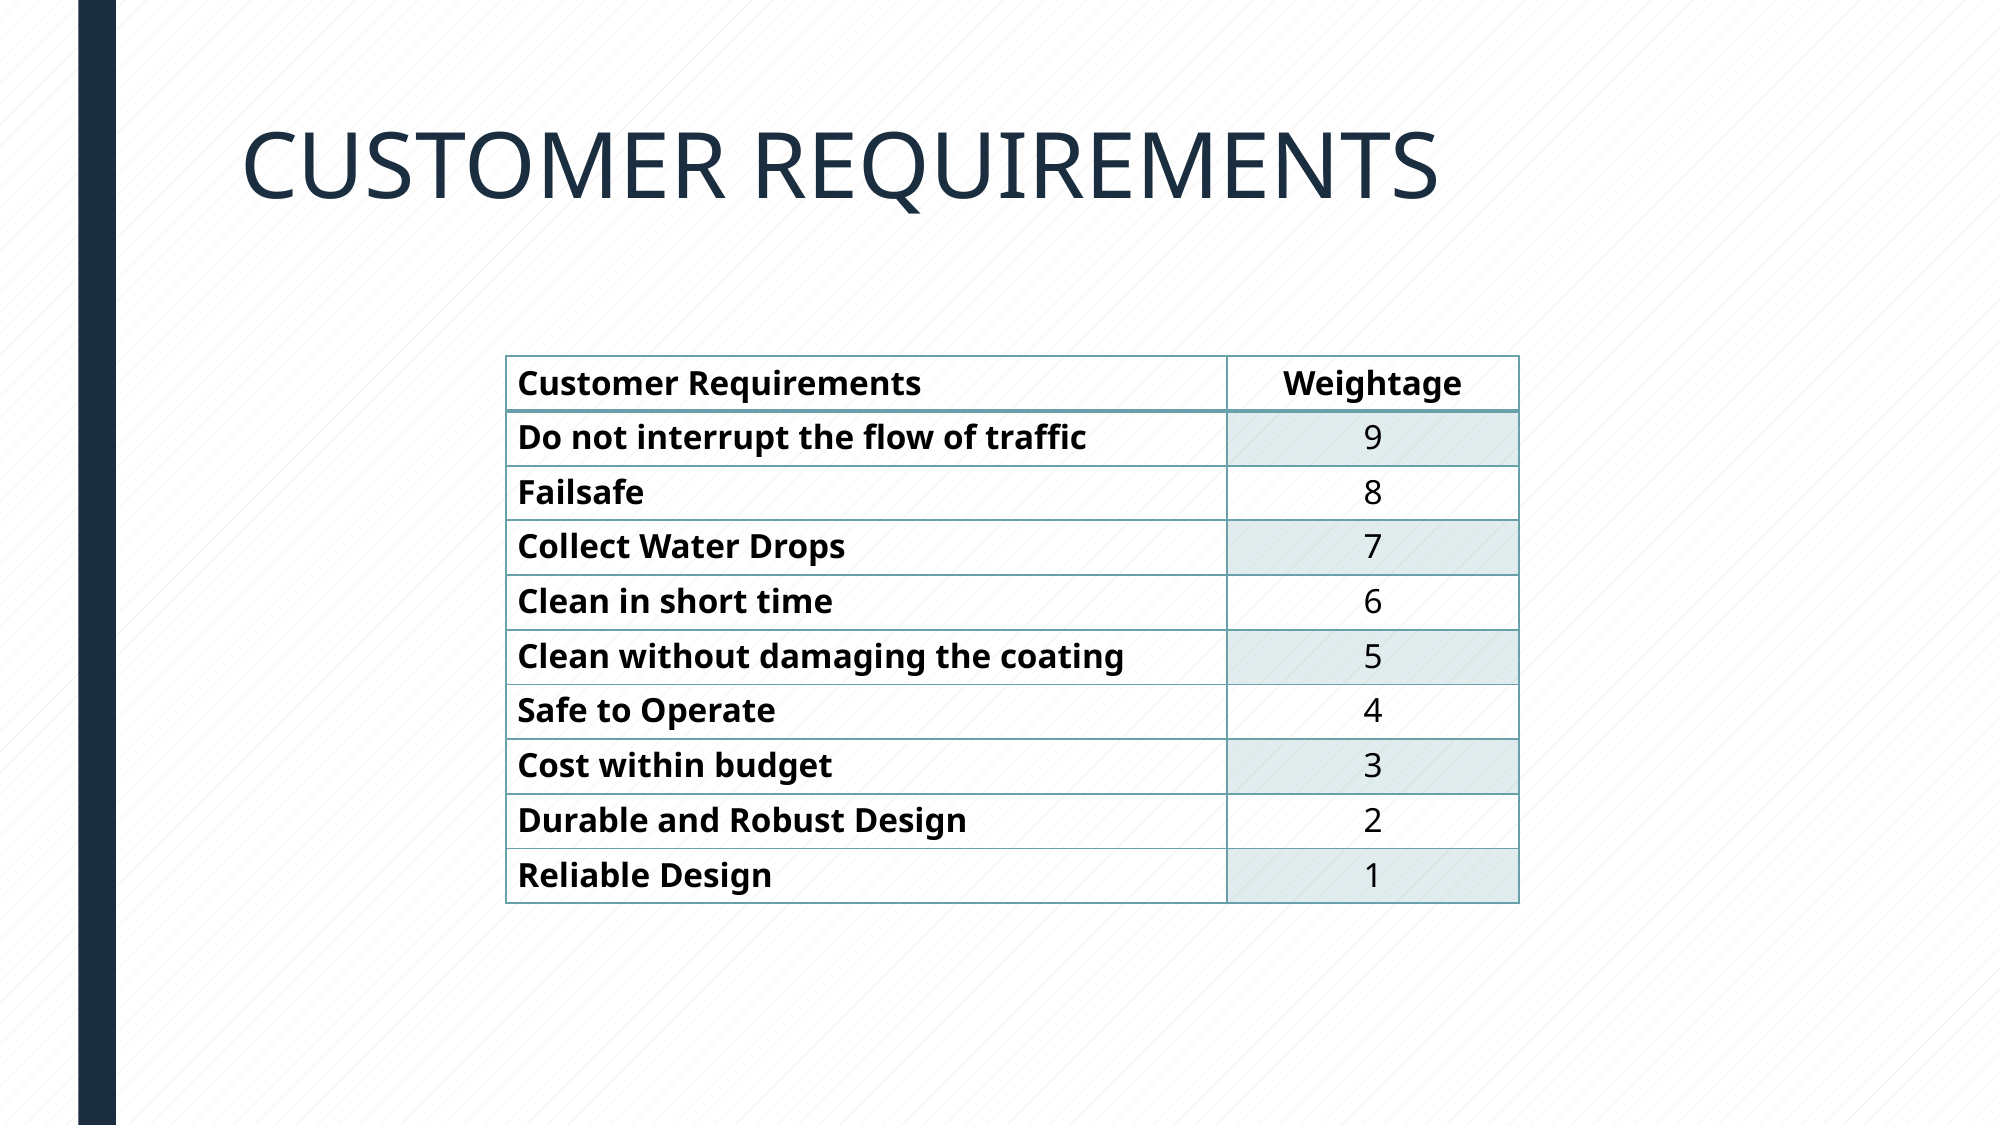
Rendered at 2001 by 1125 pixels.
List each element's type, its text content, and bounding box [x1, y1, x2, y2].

title CUSTOMER REQUIREMENTS [225, 112, 1800, 357]
table_cell Do not interrupt the flow of traffic [507, 413, 1226, 465]
table_cell Failsafe [507, 467, 1226, 519]
table_cell 9 [1228, 413, 1518, 465]
table_cell Clean in short time [507, 576, 1226, 629]
table_header Weightage [1228, 357, 1518, 409]
table_cell Cost within budget [507, 740, 1226, 793]
table_cell 3 [1228, 740, 1518, 793]
table_cell 4 [1228, 685, 1518, 738]
table_header Customer Requirements [507, 357, 1226, 409]
table_cell 2 [1228, 795, 1518, 848]
table_cell Clean without damaging the coating [507, 631, 1226, 684]
table_cell Durable and Robust Design [507, 795, 1226, 848]
table_cell Collect Water Drops [507, 521, 1226, 574]
table_cell 8 [1228, 467, 1518, 519]
table_cell Reliable Design [507, 849, 1226, 902]
table_cell 6 [1228, 576, 1518, 629]
table_cell 5 [1228, 631, 1518, 684]
table_cell 1 [1228, 849, 1518, 902]
table_cell Safe to Operate [507, 685, 1226, 738]
table_cell 7 [1228, 521, 1518, 574]
